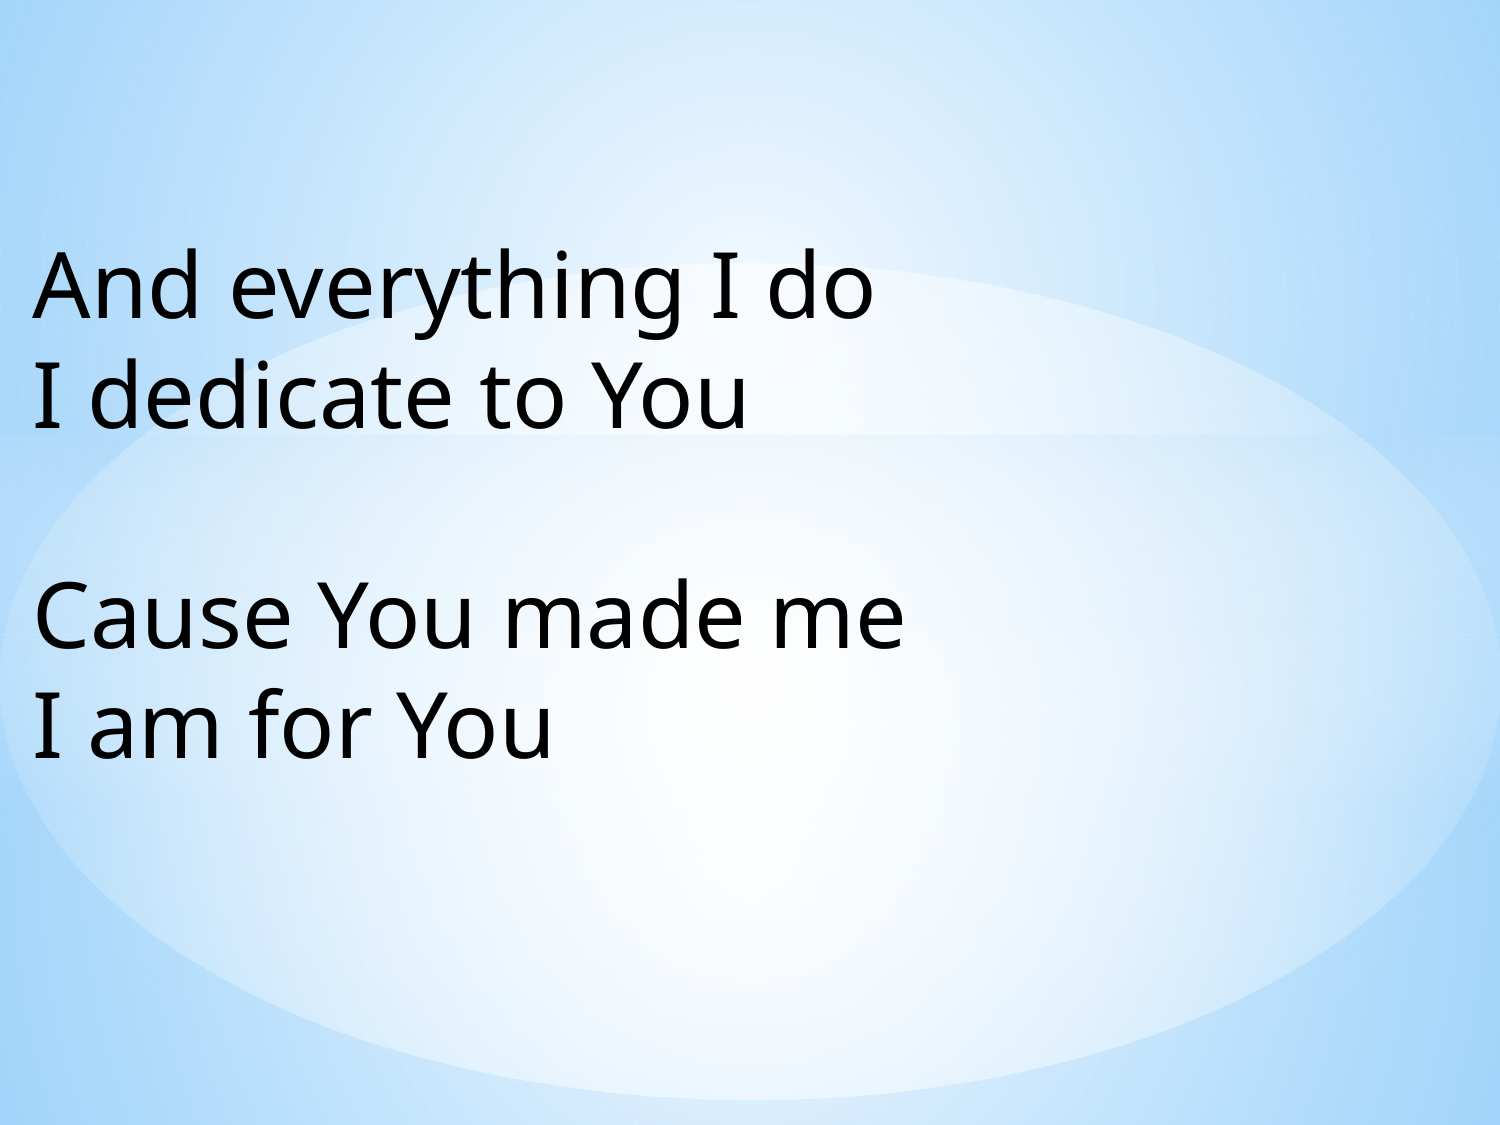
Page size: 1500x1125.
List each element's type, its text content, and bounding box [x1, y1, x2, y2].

text_box And everything I do I dedicate to You Cause You made me I am for You [17, 219, 1483, 785]
